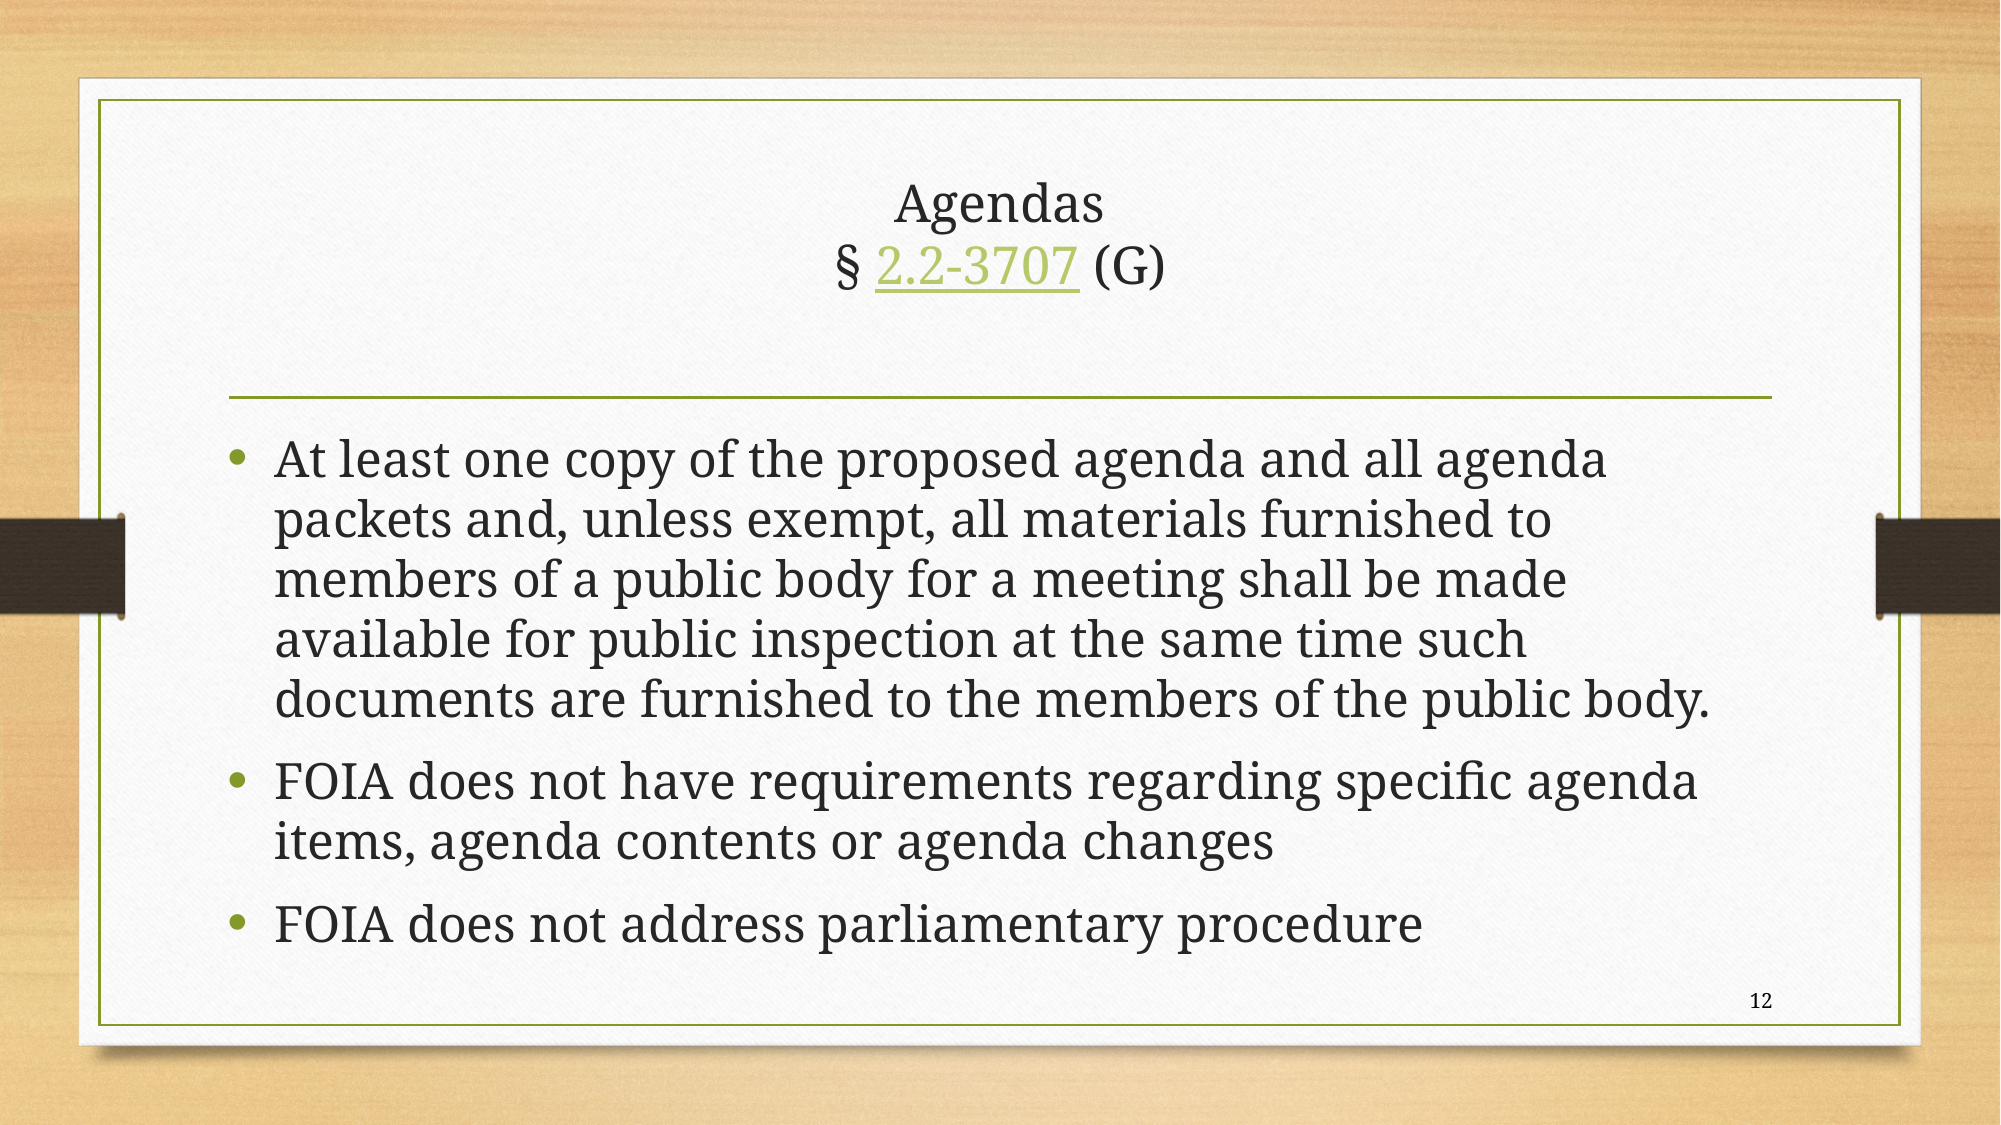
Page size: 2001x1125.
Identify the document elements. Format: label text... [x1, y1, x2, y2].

picture [0, 0, 2001, 1125]
slide_number 12 [1698, 979, 1788, 1025]
title Agendas § 2.2-3707 (G) [212, 161, 1788, 375]
list At least one copy of the proposed agenda and all agenda packets and, unless exempt, all materials furnished to members of a public body for a meeting shall be made available for public inspection at the same time such documents are furnished to the members of the public body. FOIA does not have requirements regarding specific agenda items, agenda contents or agenda changes FOIA does not address parliamentary procedure [212, 419, 1788, 964]
